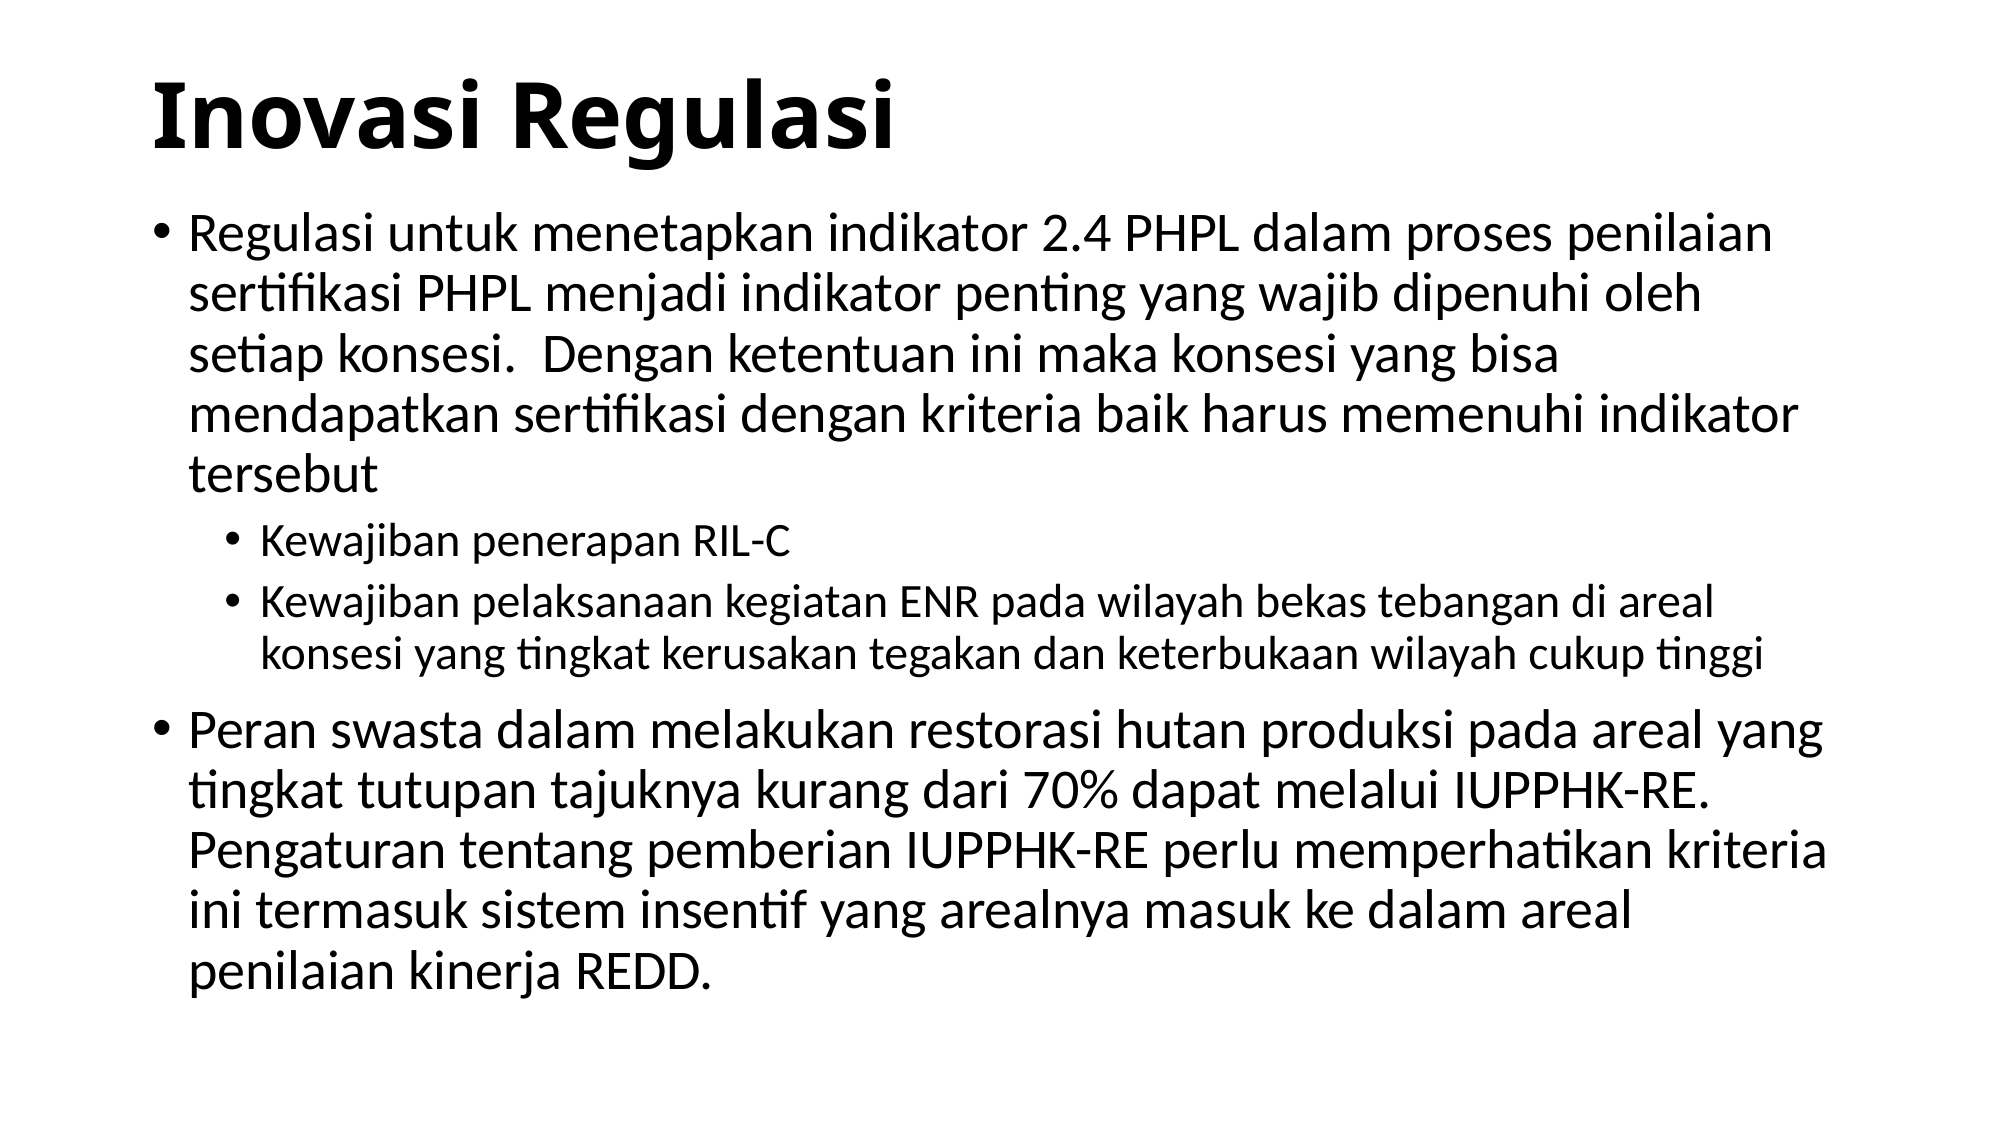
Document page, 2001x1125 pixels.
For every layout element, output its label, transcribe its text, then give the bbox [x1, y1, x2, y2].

title Inovasi Regulasi [137, 59, 1863, 177]
list Regulasi untuk menetapkan indikator 2.4 PHPL dalam proses penilaian sertifikasi PHPL menjadi indikator penting yang wajib dipenuhi oleh setiap konsesi. Dengan ketentuan ini maka konsesi yang bisa mendapatkan sertifikasi dengan kriteria baik harus memenuhi indikator tersebut Kewajiban penerapan RIL-C Kewajiban pelaksanaan kegiatan ENR pada wilayah bekas tebangan di areal konsesi yang tingkat kerusakan tegakan dan keterbukaan wilayah cukup tinggi Peran swasta dalam melakukan restorasi hutan produksi pada areal yang tingkat tutupan tajuknya kurang dari 70% dapat melalui IUPPHK-RE. Pengaturan tentang pemberian IUPPHK-RE perlu memperhatikan kriteria ini termasuk sistem insentif yang arealnya masuk ke dalam areal penilaian kinerja REDD. [137, 195, 1863, 1014]
